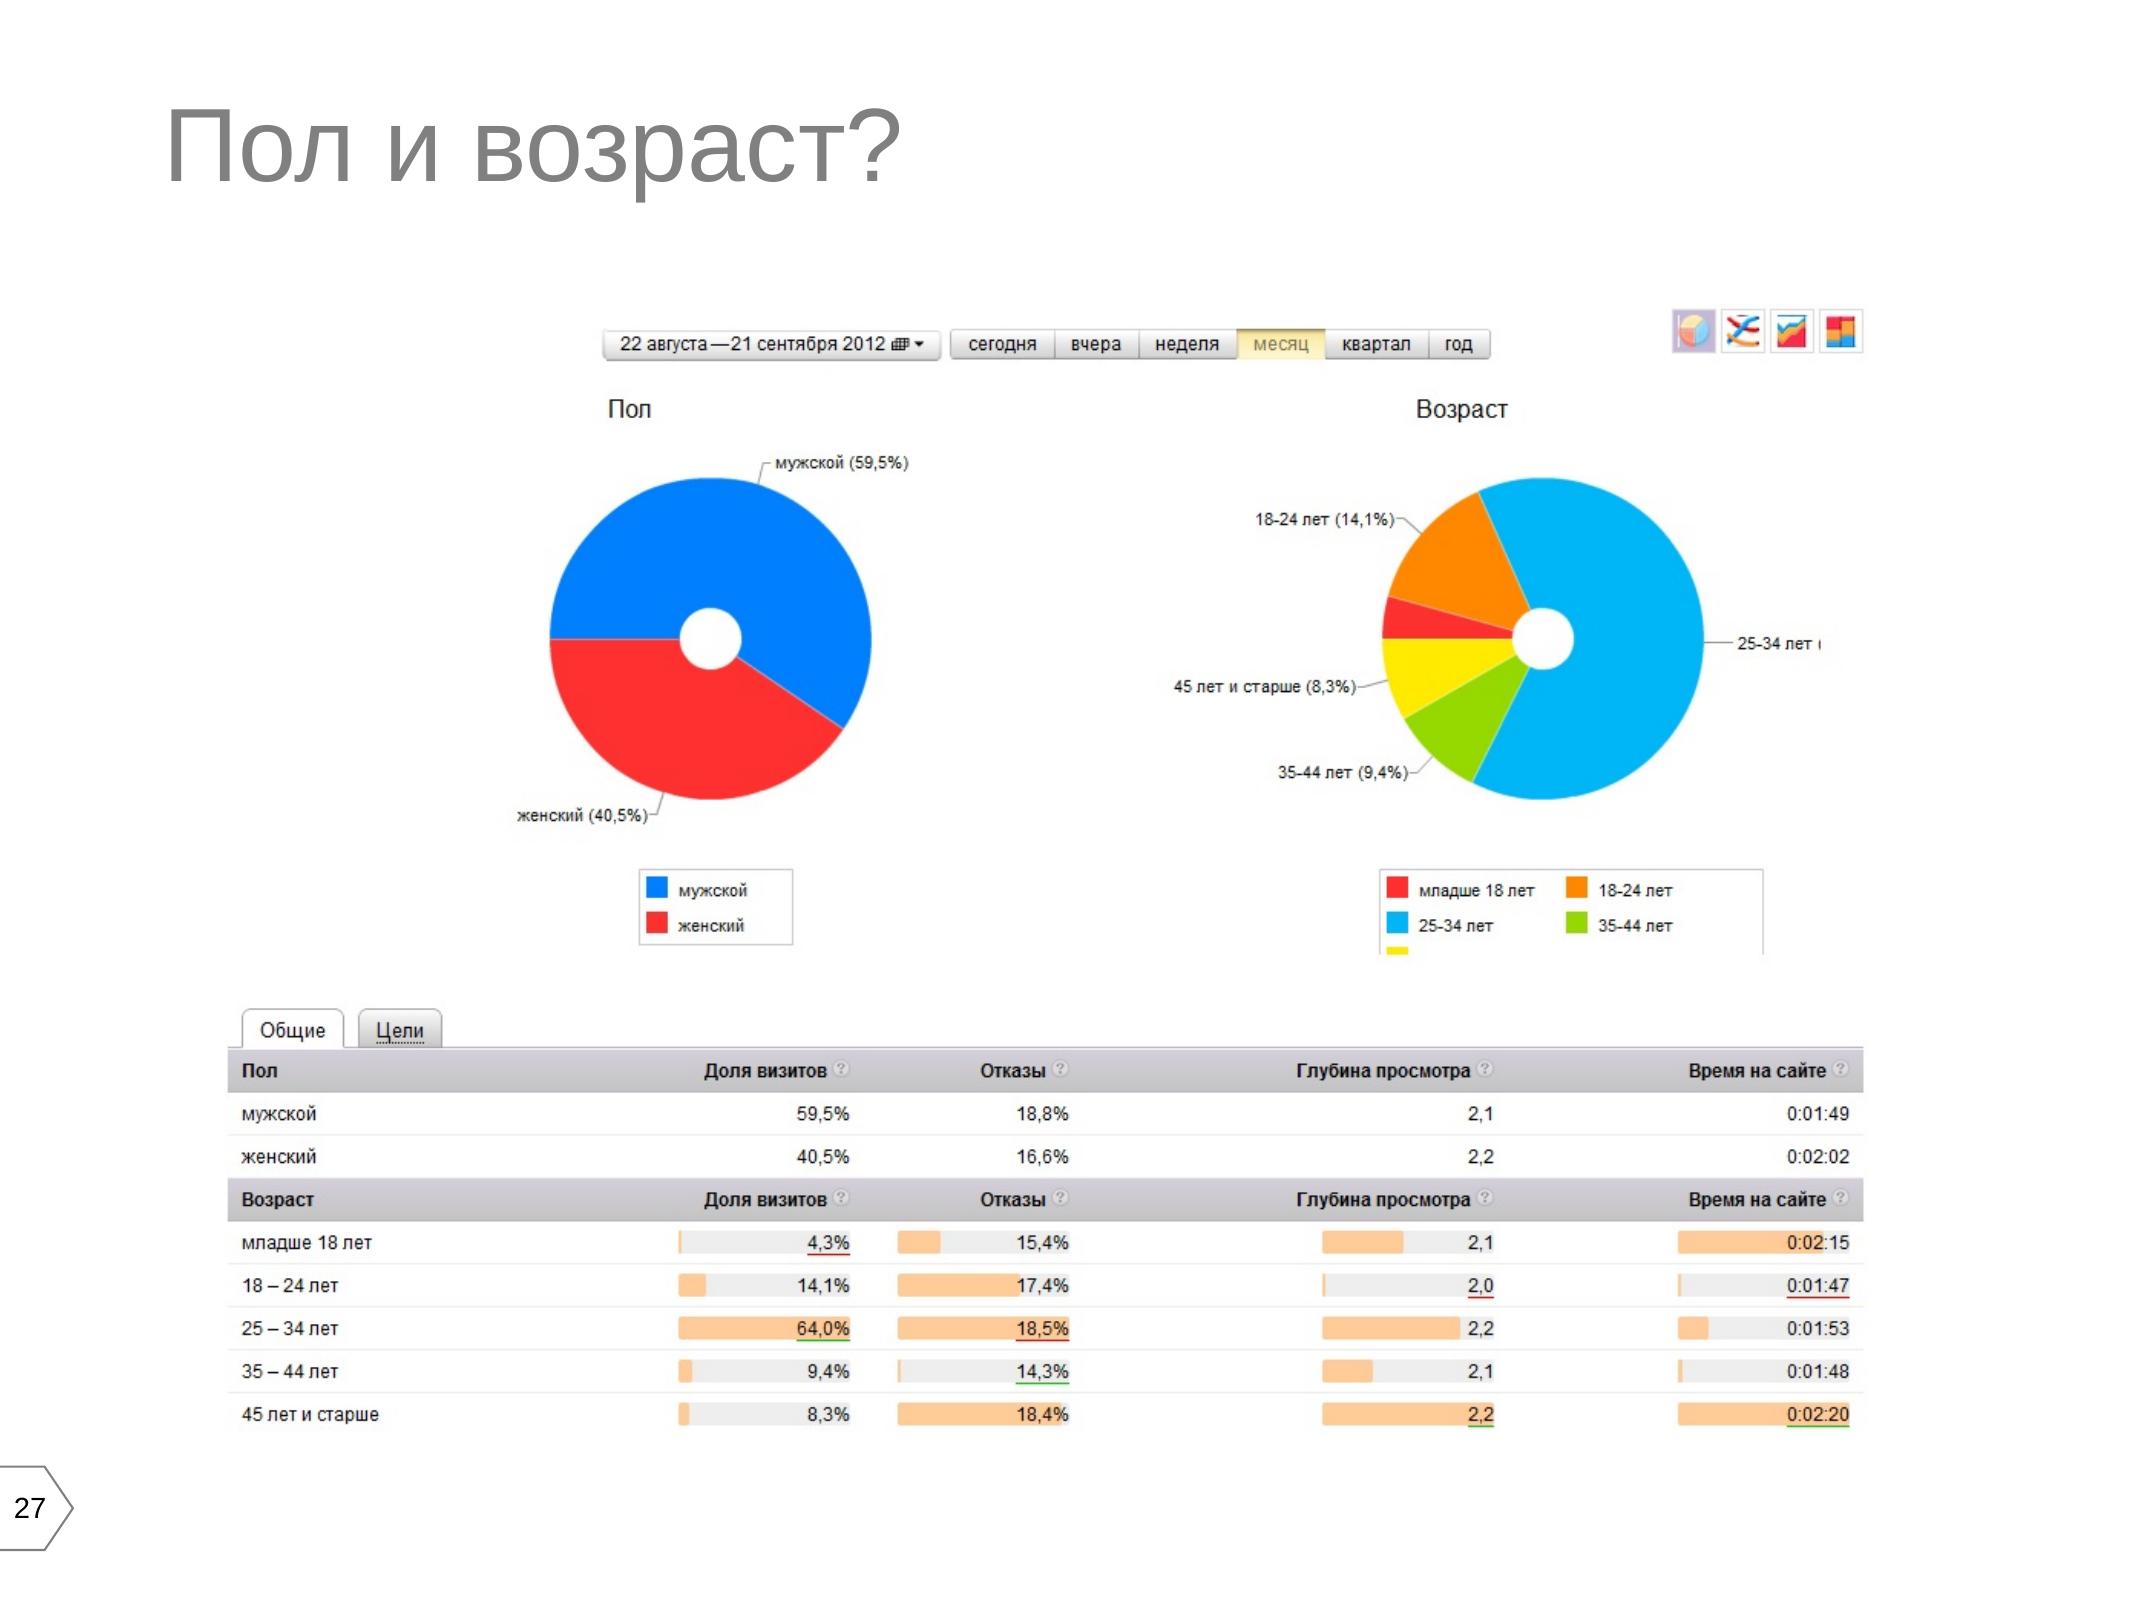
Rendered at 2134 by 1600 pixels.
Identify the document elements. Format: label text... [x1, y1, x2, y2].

list Пол и возраст? [149, 69, 2067, 226]
picture [224, 303, 1876, 1435]
